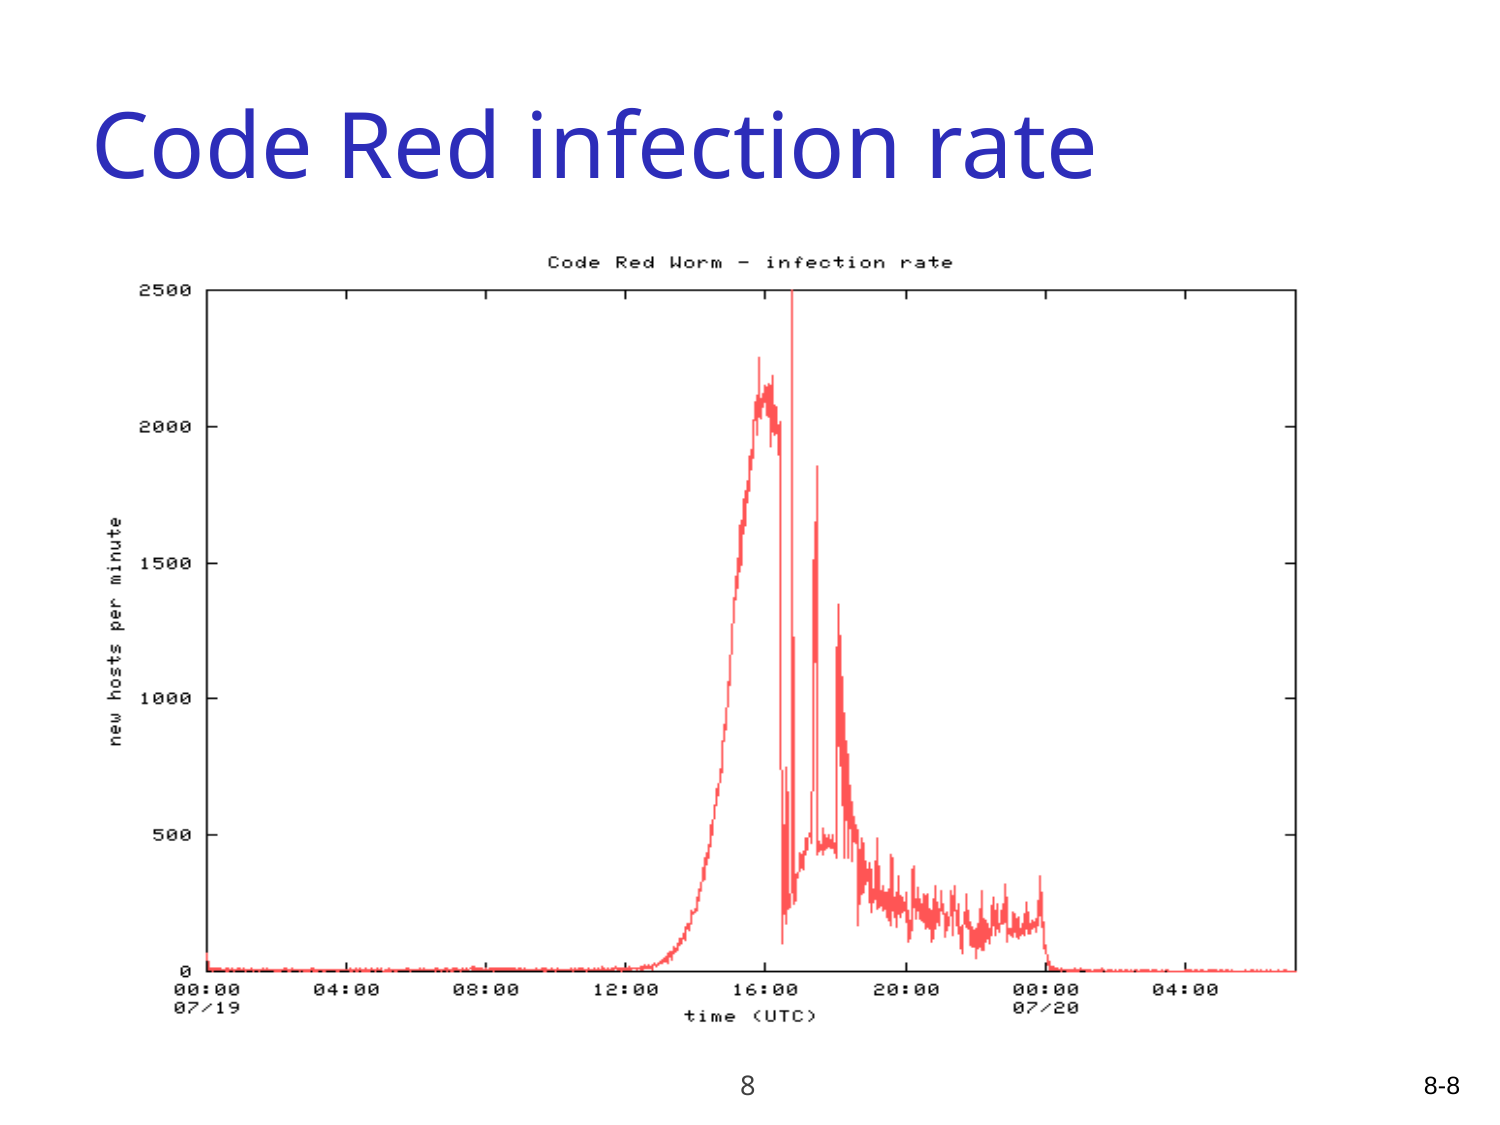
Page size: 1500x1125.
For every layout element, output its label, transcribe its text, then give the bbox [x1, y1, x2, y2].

picture [94, 237, 1334, 1028]
title Code Red infection rate [76, 9, 1427, 273]
text_box 8 [729, 1063, 769, 1111]
